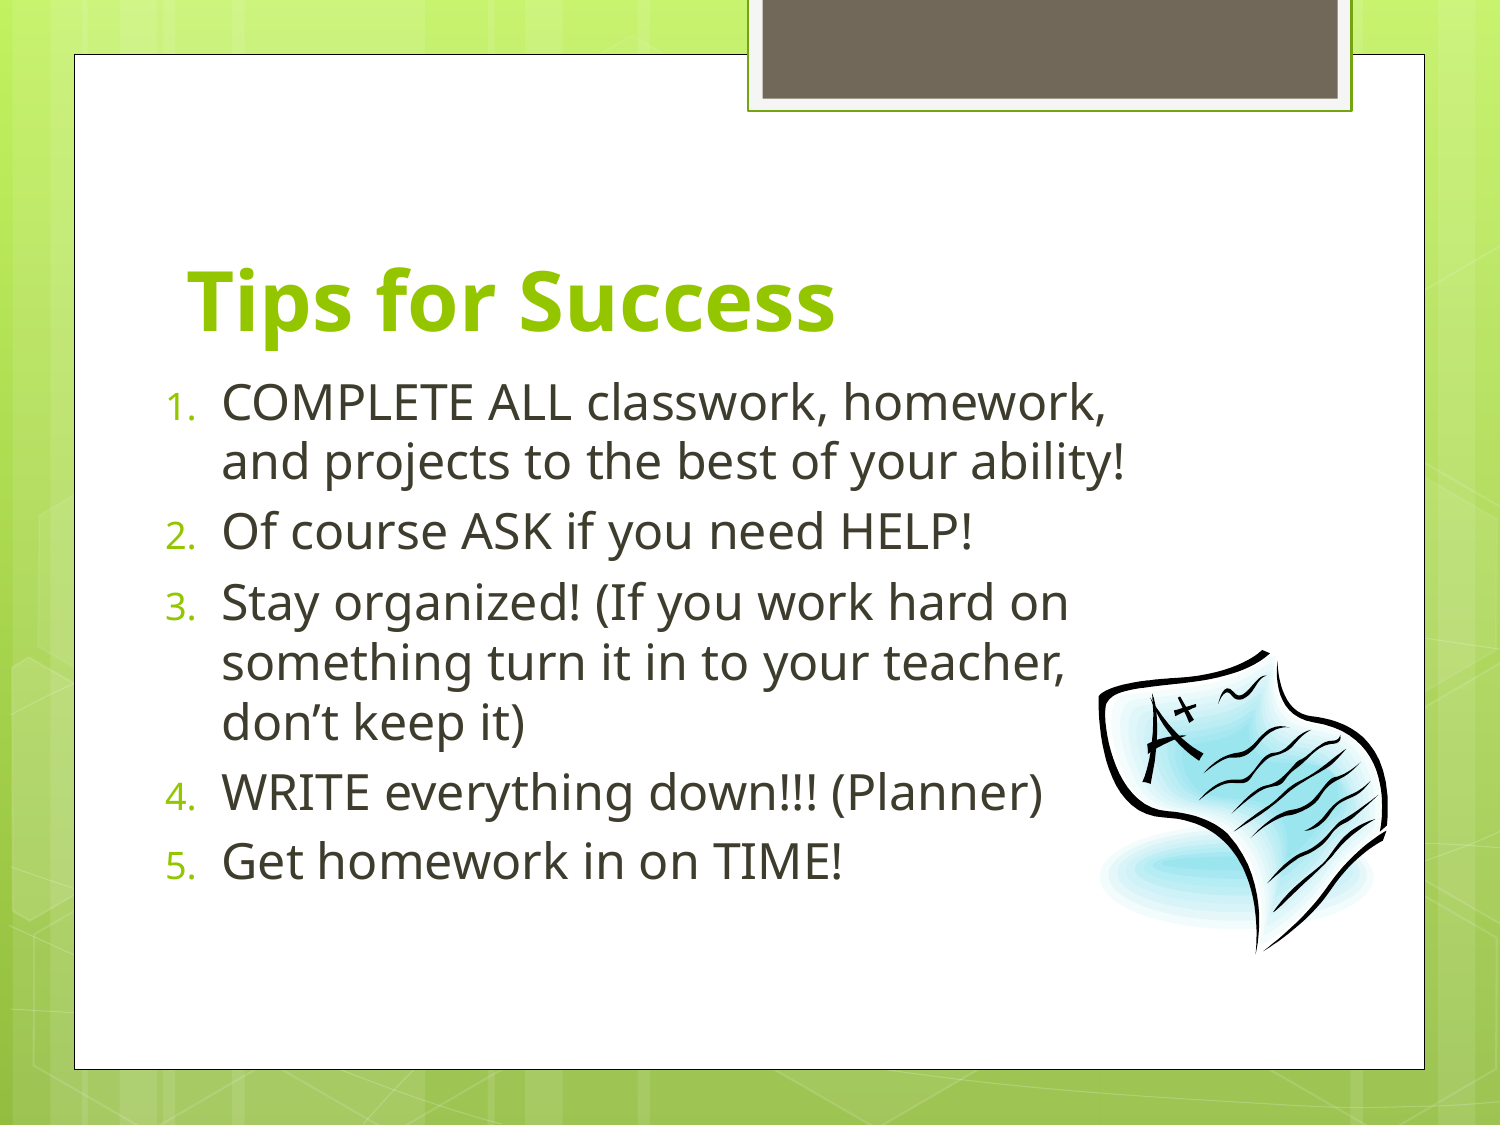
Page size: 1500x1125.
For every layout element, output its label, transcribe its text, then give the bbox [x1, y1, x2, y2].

picture [1090, 648, 1389, 955]
title Tips for Success [171, 168, 1324, 357]
list COMPLETE ALL classwork, homework, and projects to the best of your ability! Of course ASK if you need HELP! Stay organized! (If you work hard on something turn it in to your teacher, don’t keep it) WRITE everything down!!! (Planner) Get homework in on TIME! [150, 362, 1200, 950]
